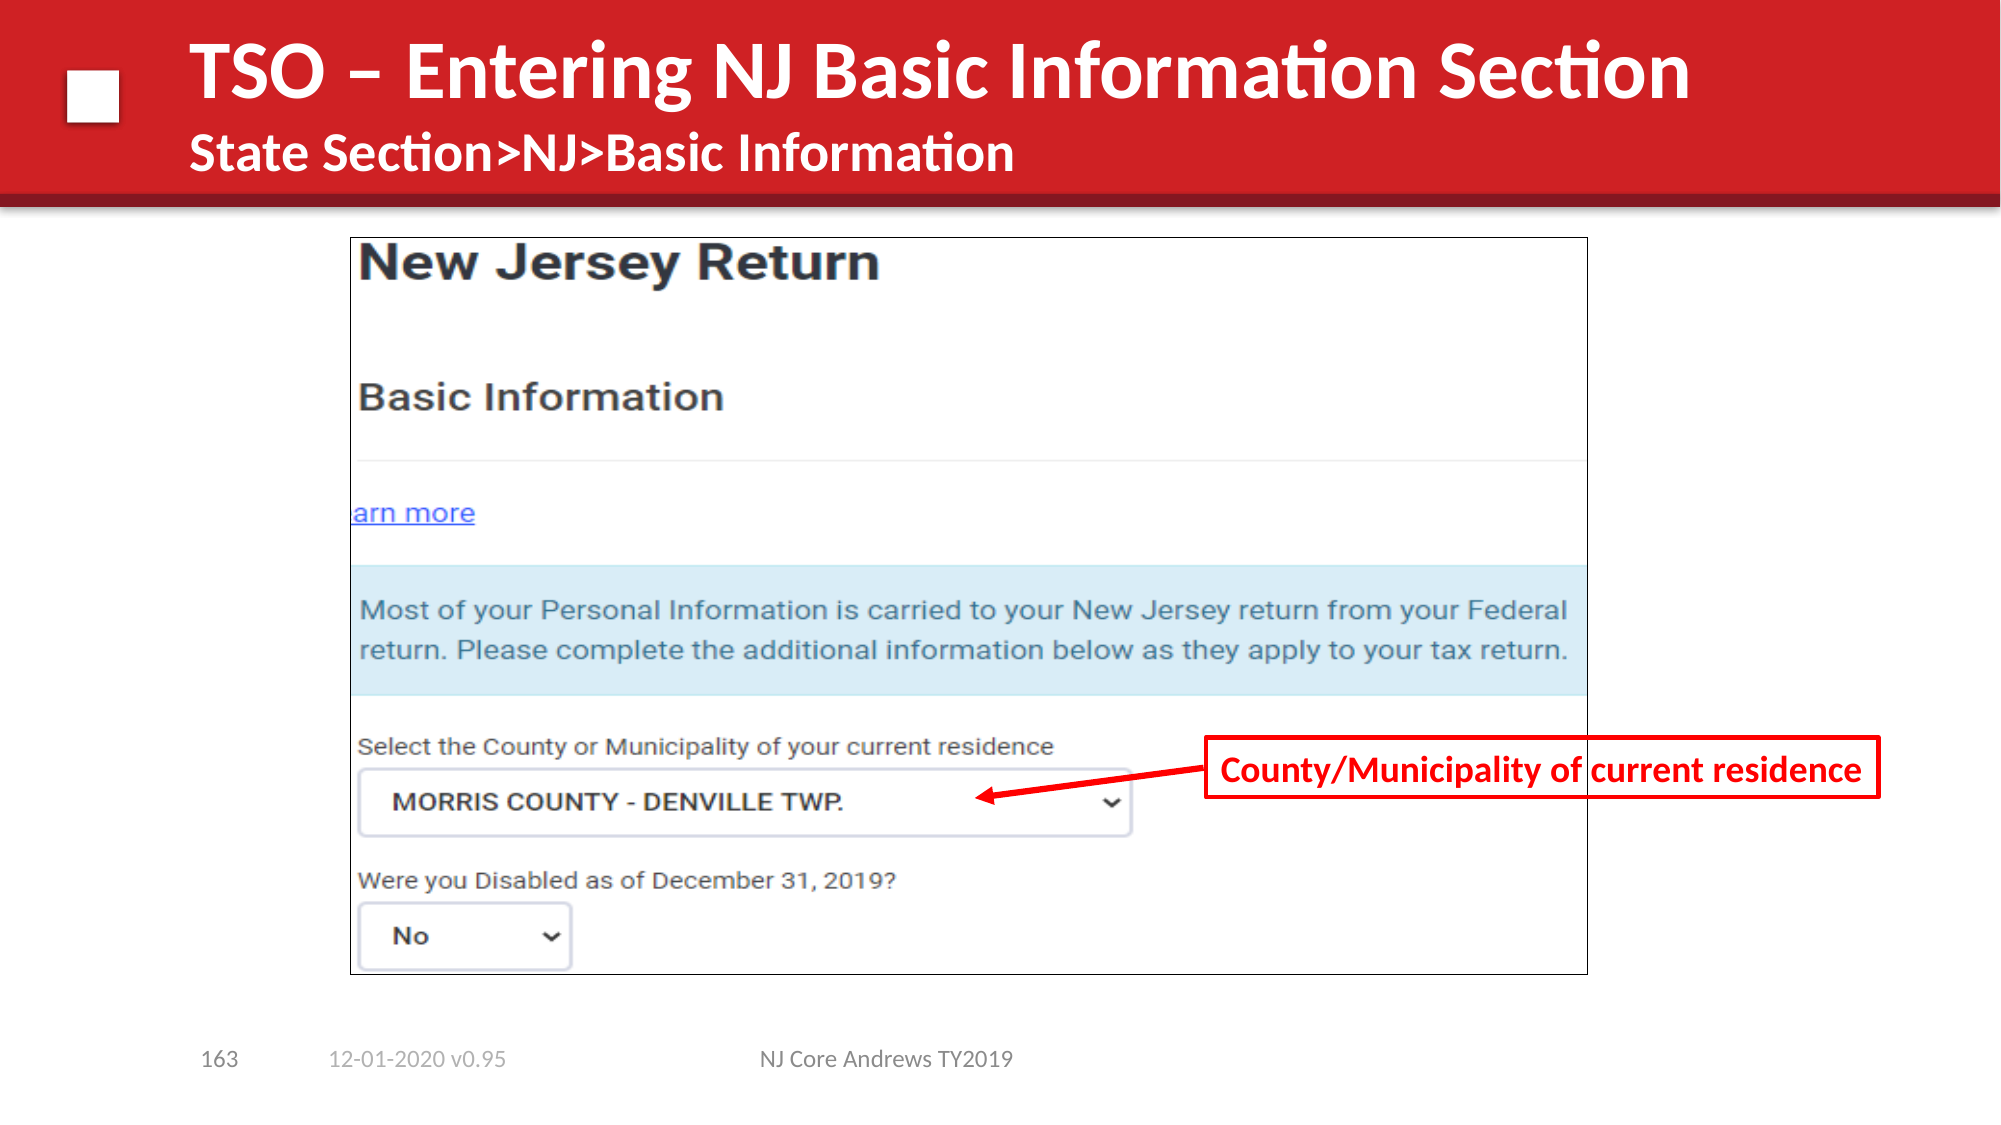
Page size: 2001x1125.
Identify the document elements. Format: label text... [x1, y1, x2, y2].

footer NJ Core Andrews TY2019 [570, 1027, 1204, 1088]
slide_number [313, 1027, 532, 1088]
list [349, 237, 1588, 976]
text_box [974, 767, 1204, 799]
slide_number 163 [99, 1027, 254, 1088]
text_box County/Municipality of current residence [1591, 737, 1879, 798]
title TSO – Entering NJ Basic Information Section State Section>NJ>Basic Information [174, 4, 1775, 193]
